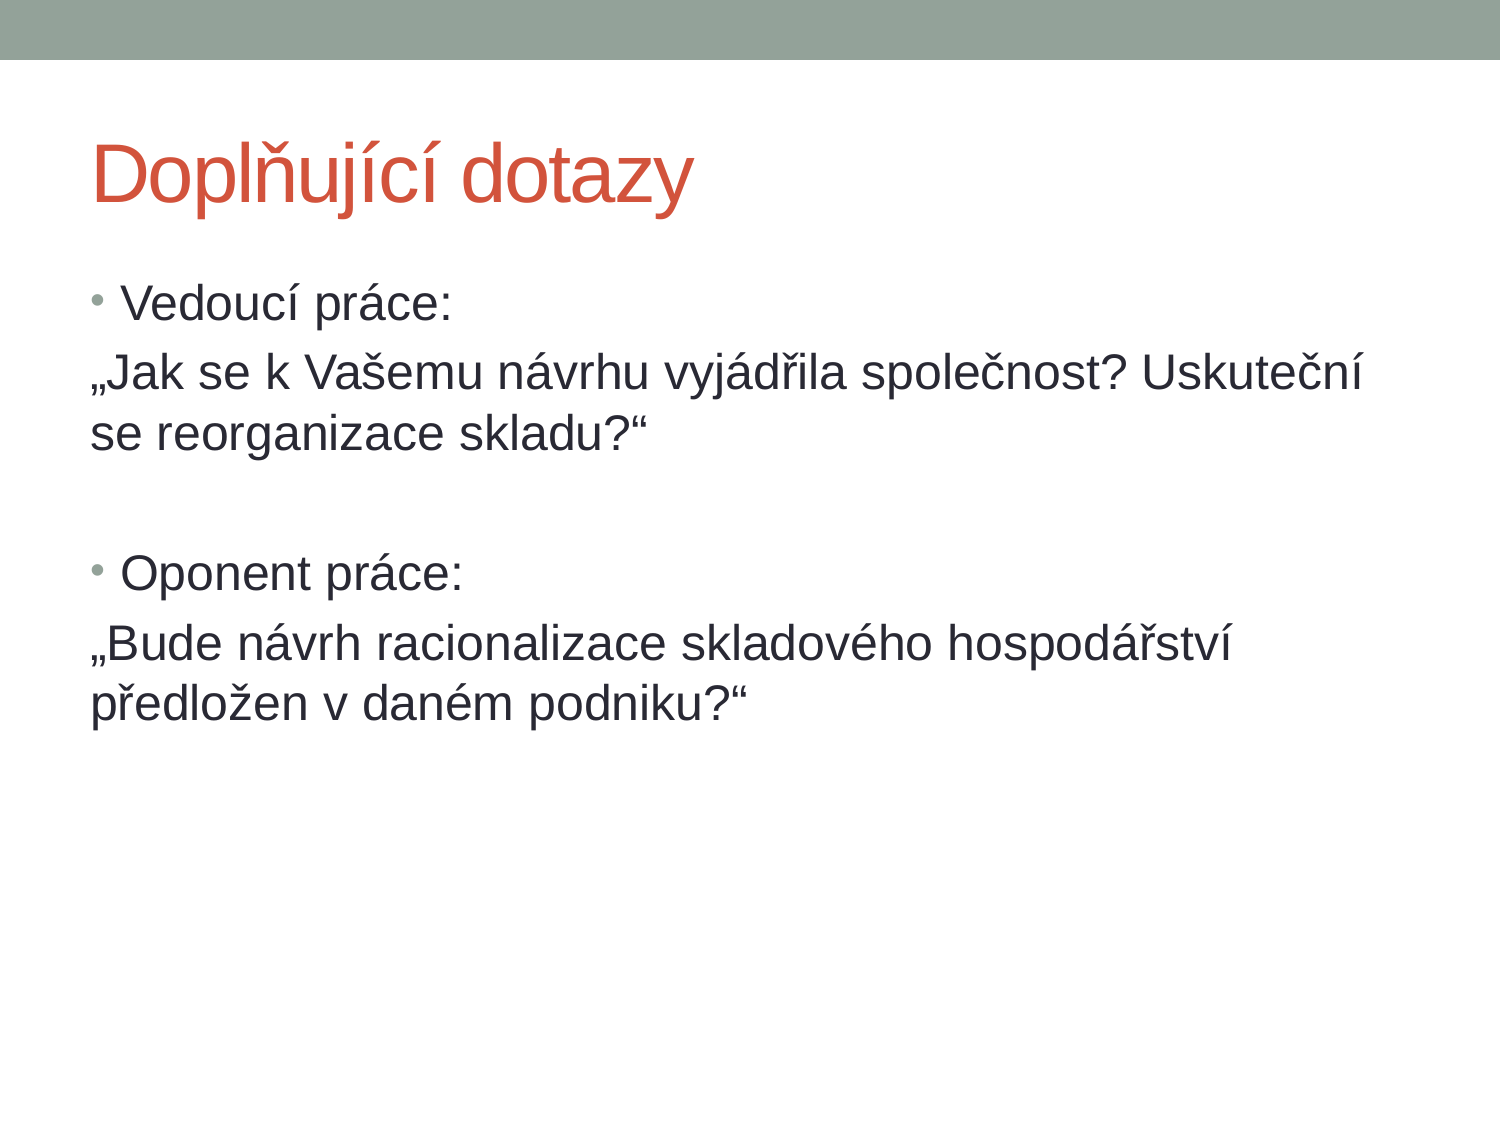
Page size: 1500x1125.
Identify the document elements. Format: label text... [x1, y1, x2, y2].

list Vedoucí práce: „Jak se k Vašemu návrhu vyjádřila společnost? Uskuteční se reorganizace skladu?“ Oponent práce: „Bude návrh racionalizace skladového hospodářství předložen v daném podniku?“ [75, 262, 1425, 1063]
title Doplňující dotazy [75, 87, 1425, 250]
